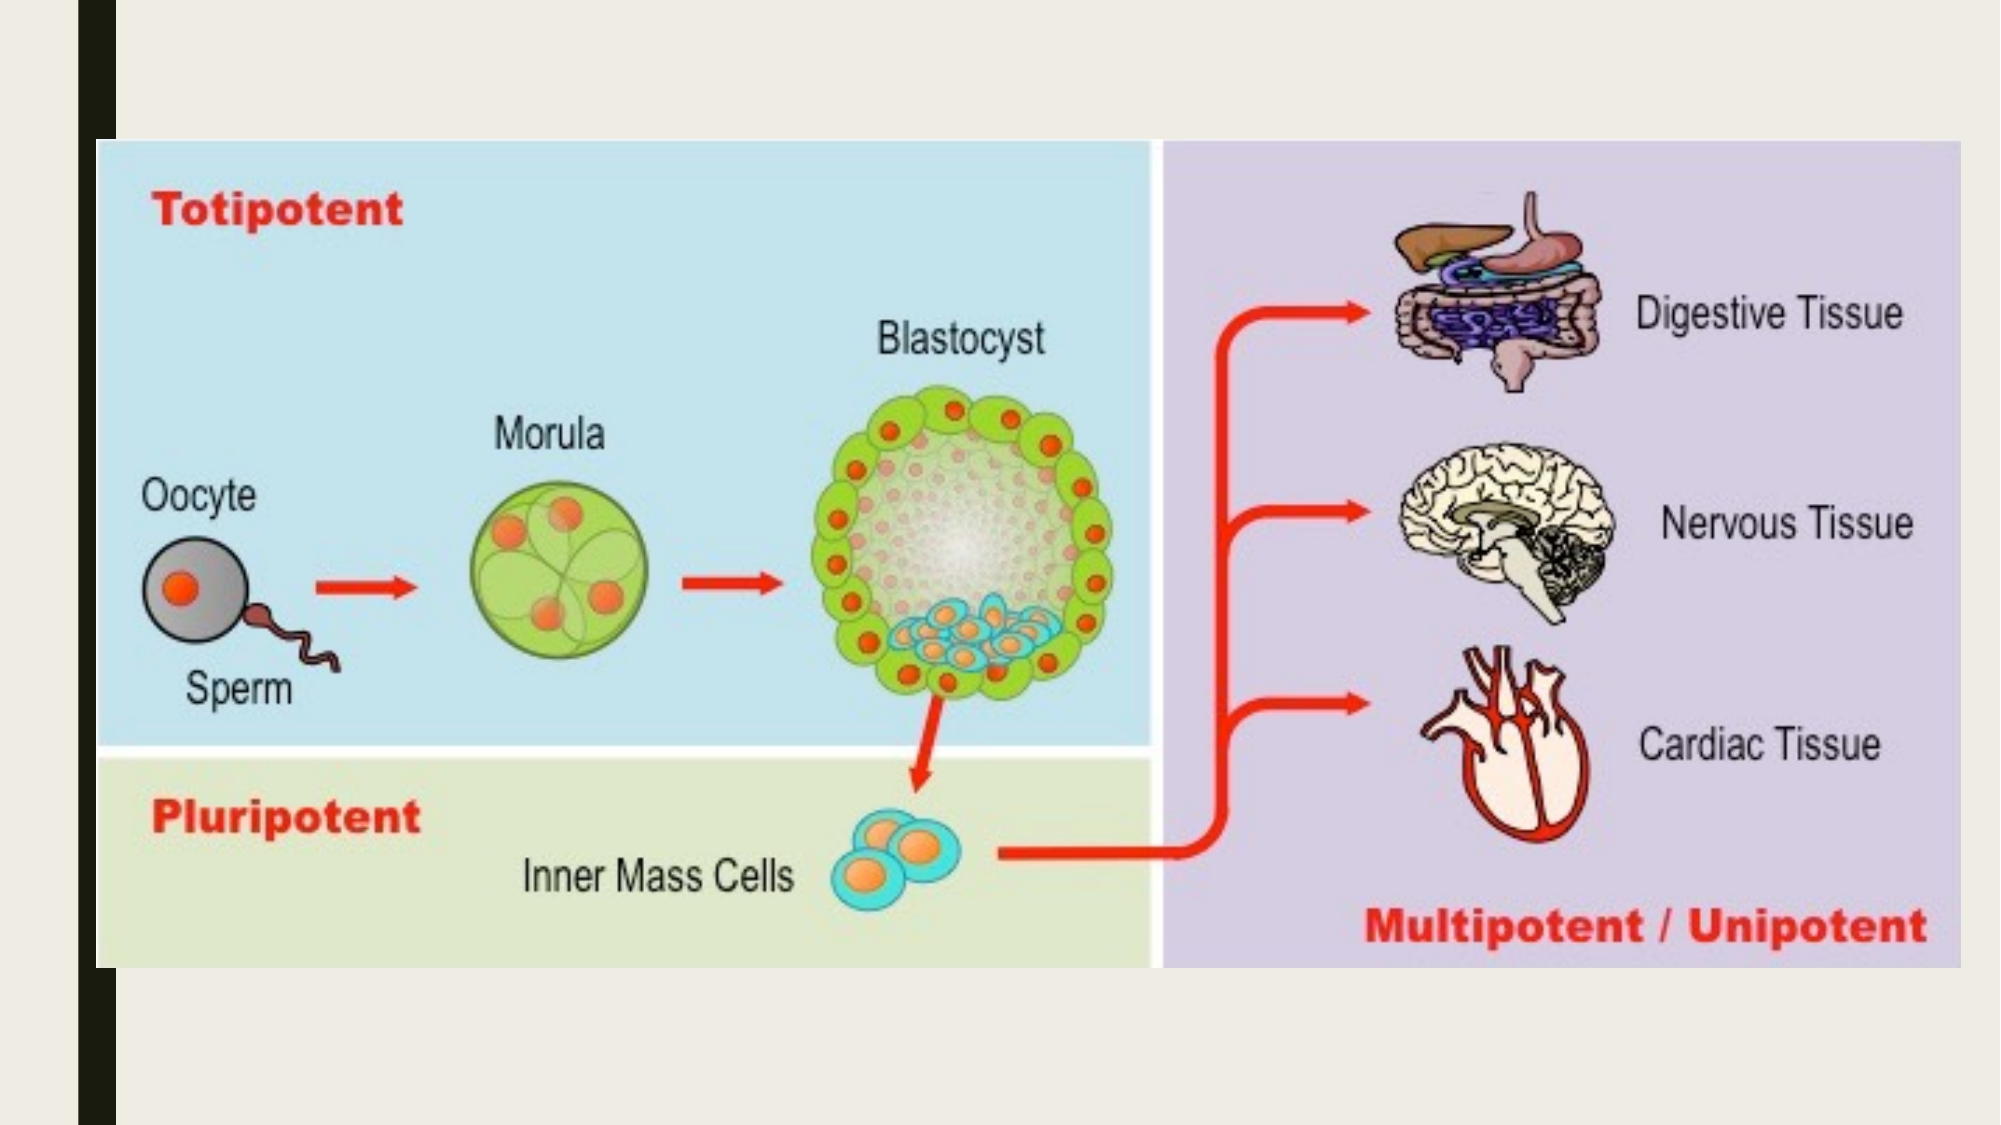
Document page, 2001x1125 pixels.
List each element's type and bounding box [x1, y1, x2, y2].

picture [96, 139, 1962, 968]
